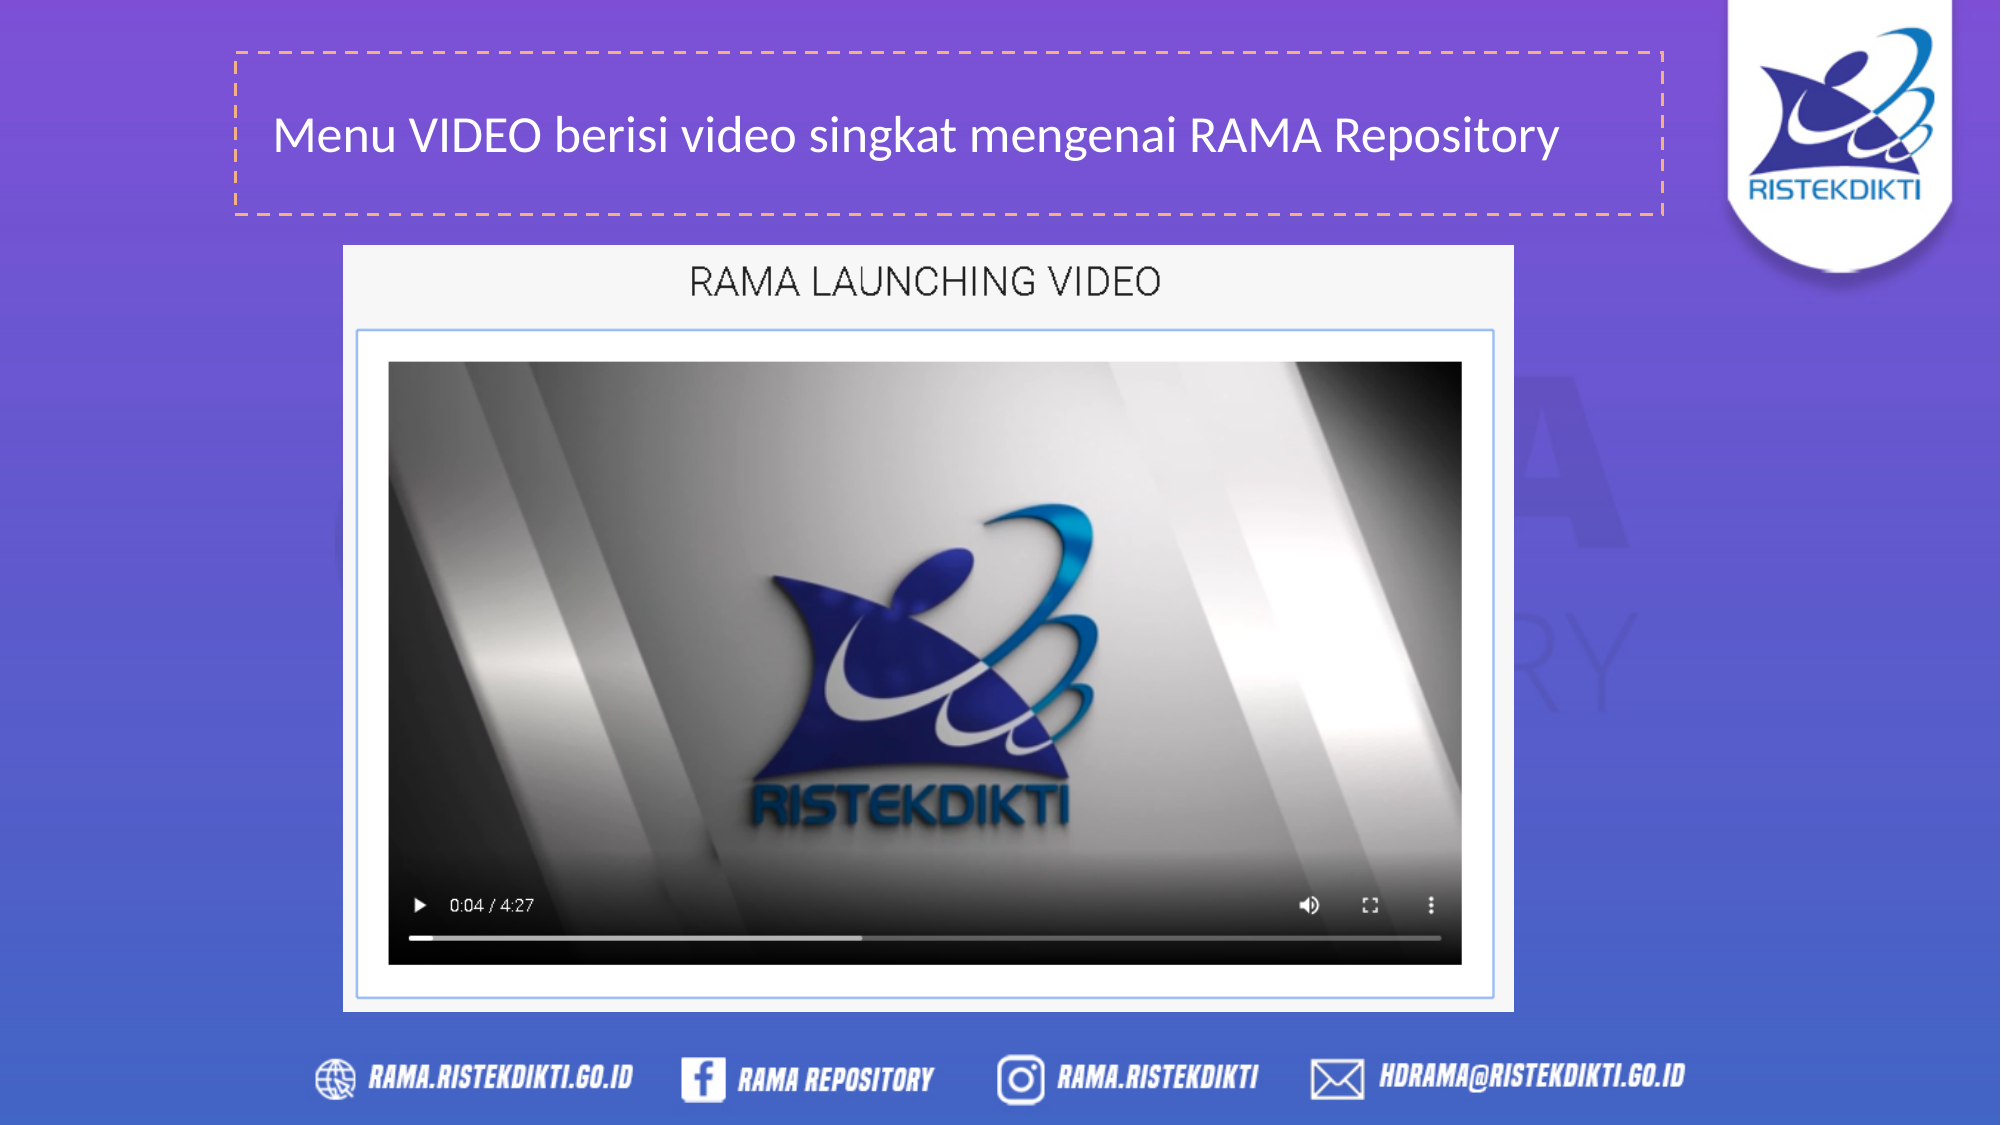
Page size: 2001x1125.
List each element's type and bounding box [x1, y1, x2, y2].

text_box [234, 51, 1664, 216]
picture [0, 0, 2000, 1125]
